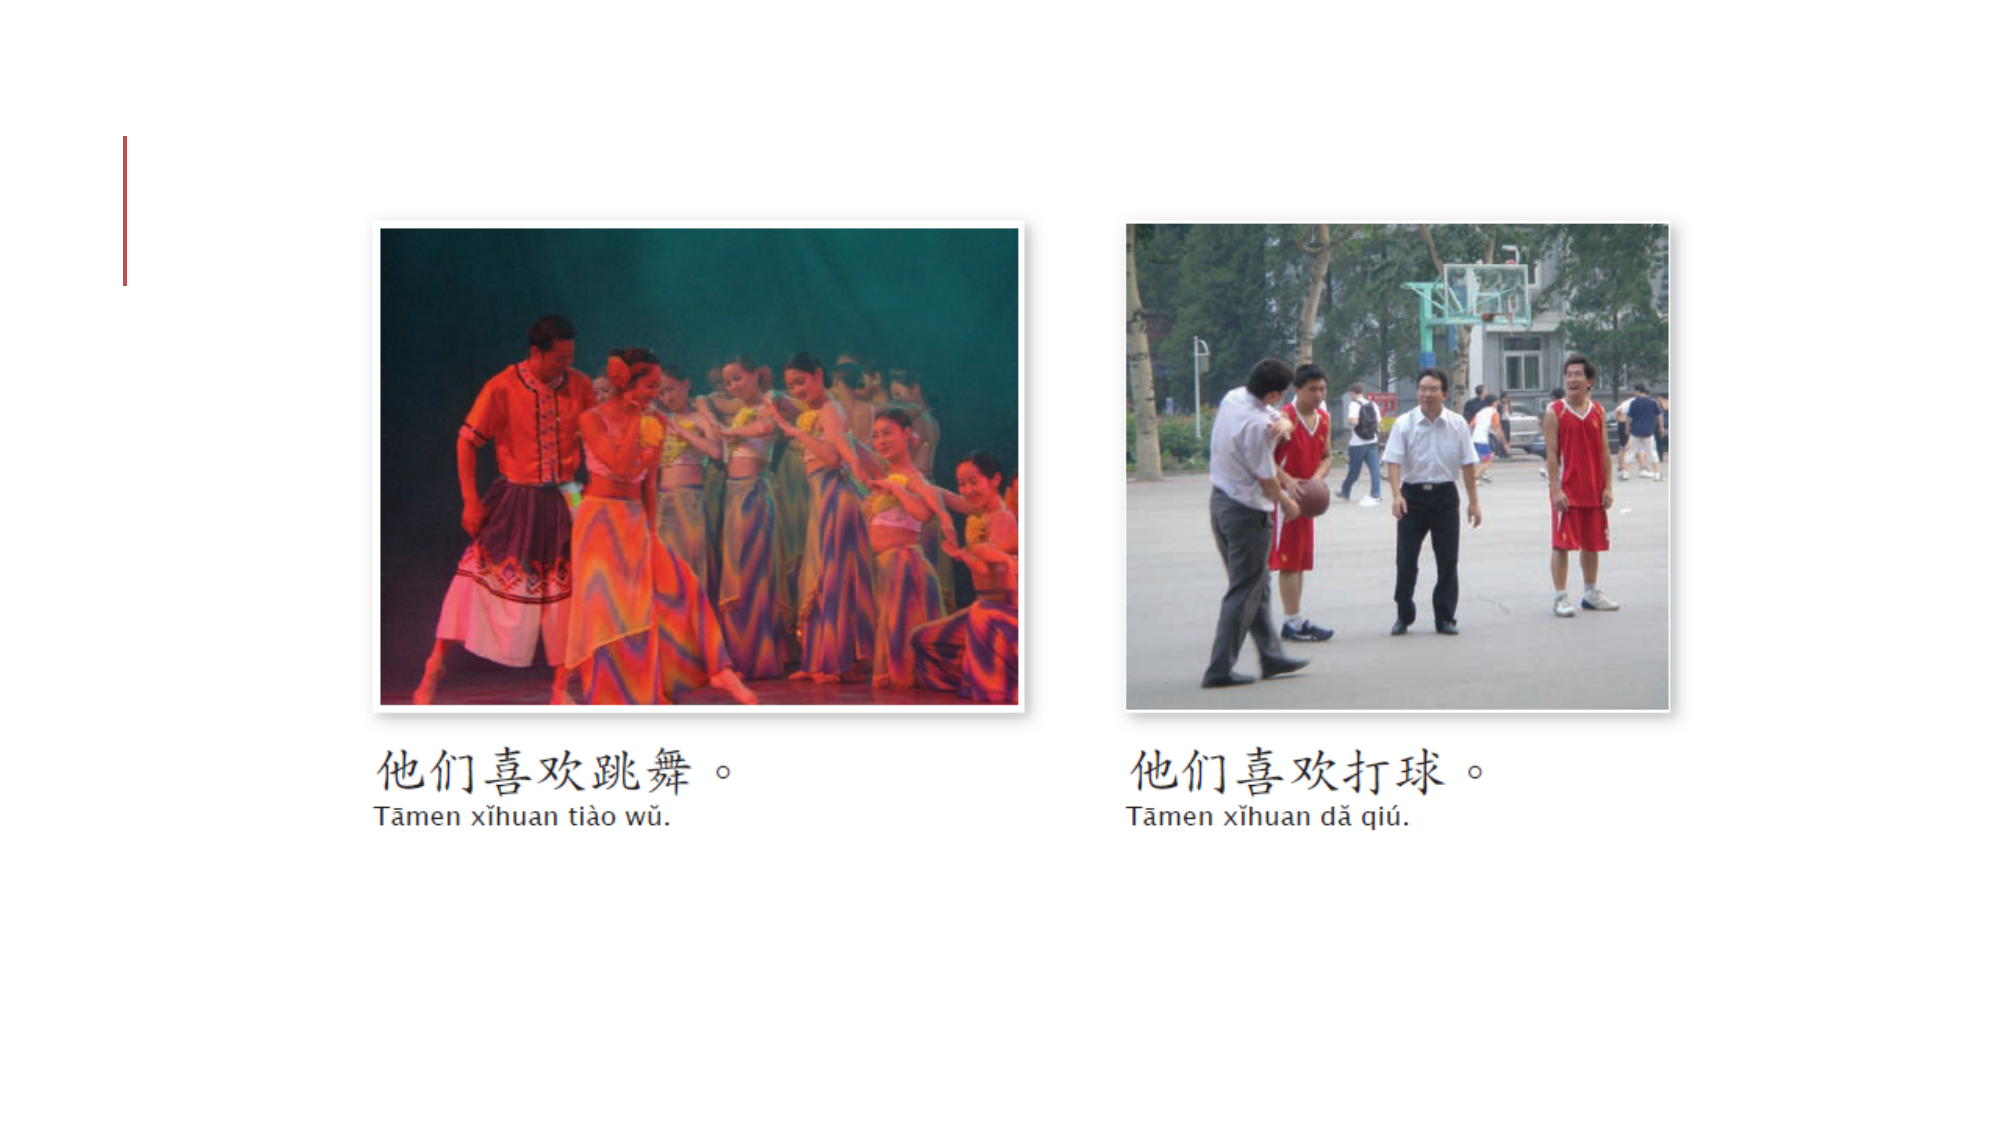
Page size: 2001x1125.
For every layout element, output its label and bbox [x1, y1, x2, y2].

picture [215, 112, 1759, 972]
